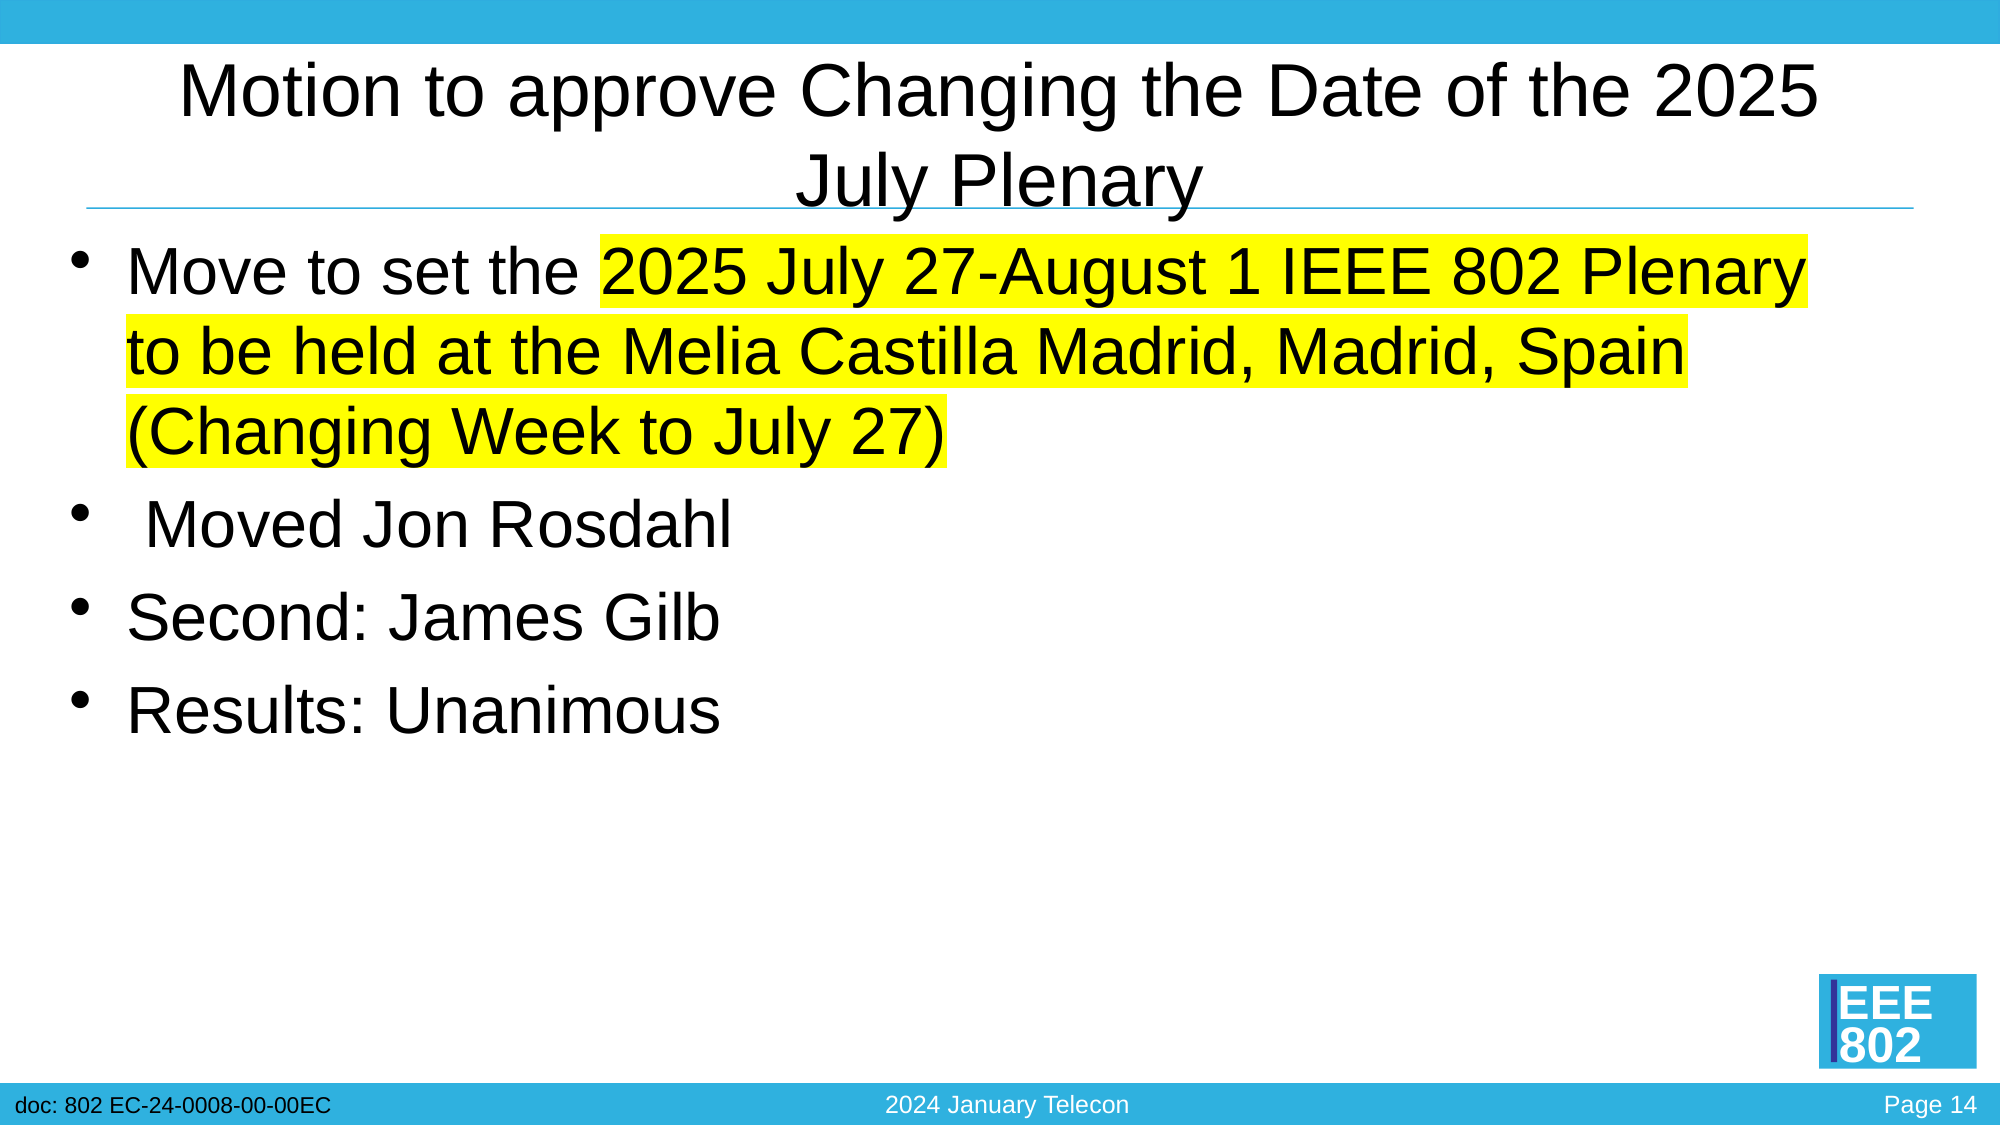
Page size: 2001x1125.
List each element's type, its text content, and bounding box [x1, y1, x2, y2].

list Move to set the 2025 July 27-August 1 IEEE 802 Plenary to be held at the Melia Castilla Madrid, Madrid, Spain (Changing Week to July 27) Moved Jon Rosdahl Second: James Gilb Results: Unanimous [54, 220, 1855, 963]
title Motion to approve Changing the Date of the 2025 July Plenary [99, 66, 1900, 197]
